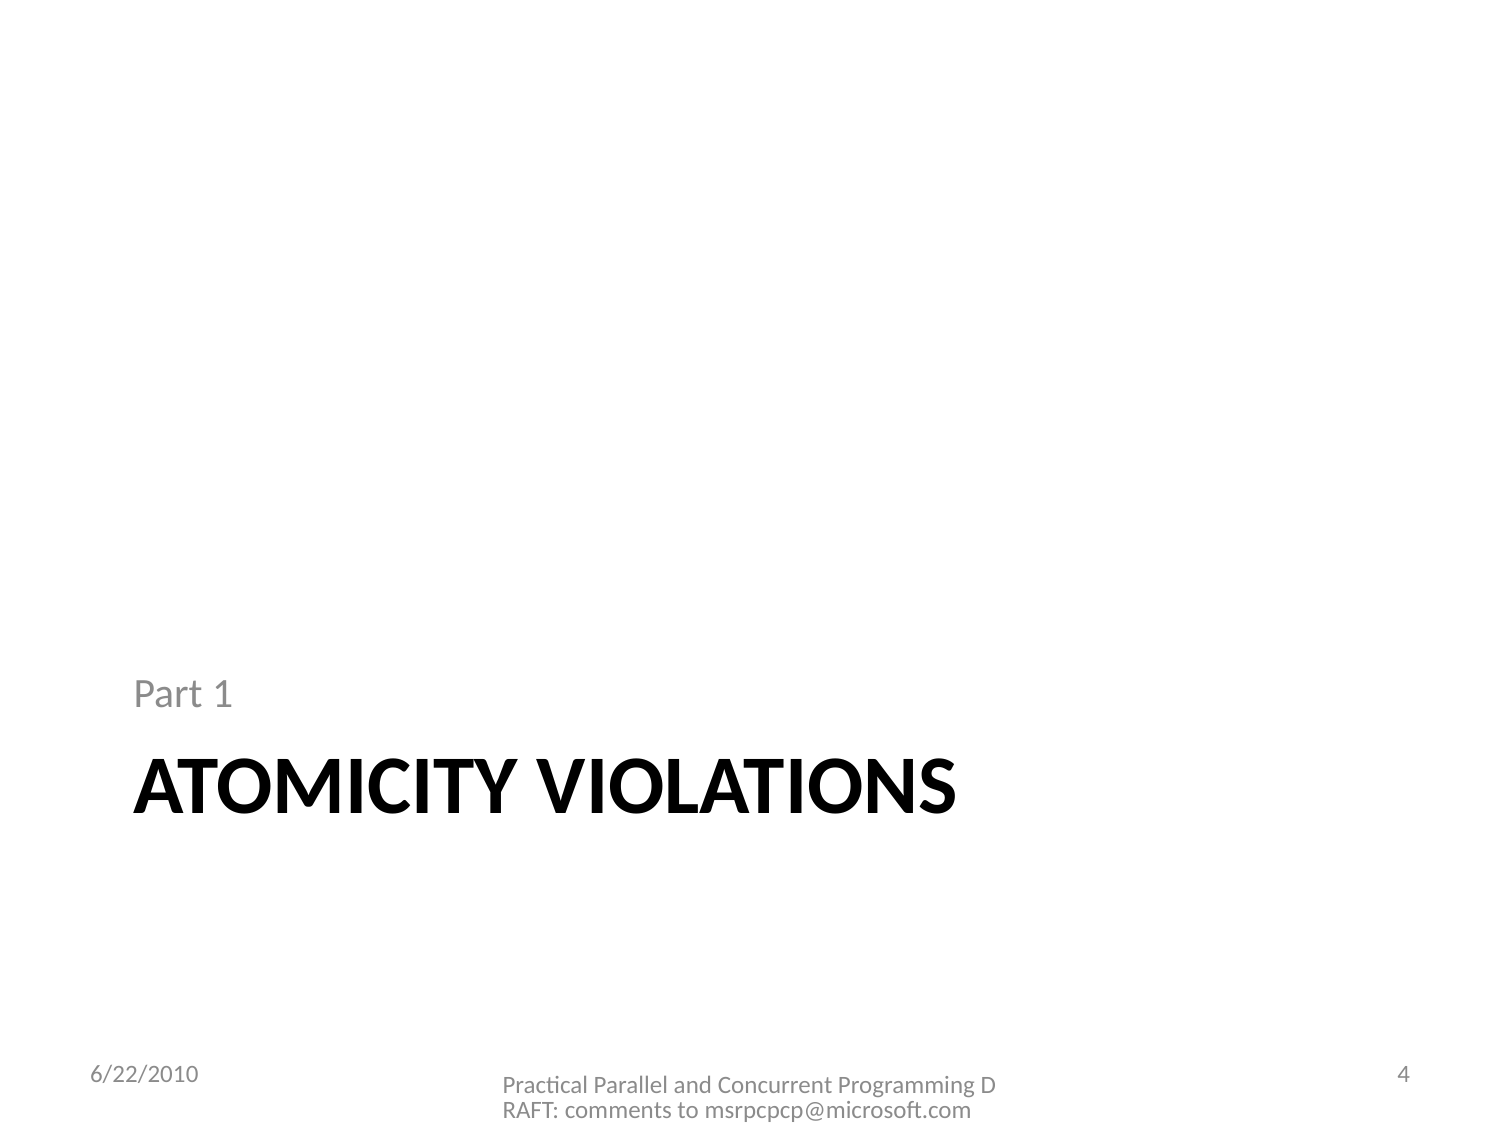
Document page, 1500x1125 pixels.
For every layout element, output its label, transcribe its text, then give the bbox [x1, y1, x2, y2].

title atomicity Violations [118, 723, 1394, 947]
footer Practical Parallel and Concurrent Programming DRAFT: comments to msrpcpcp@microsoft.com [487, 1042, 1013, 1125]
list Part 1 [118, 476, 1394, 723]
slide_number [75, 1042, 425, 1103]
slide_number 4 [1074, 1042, 1425, 1103]
